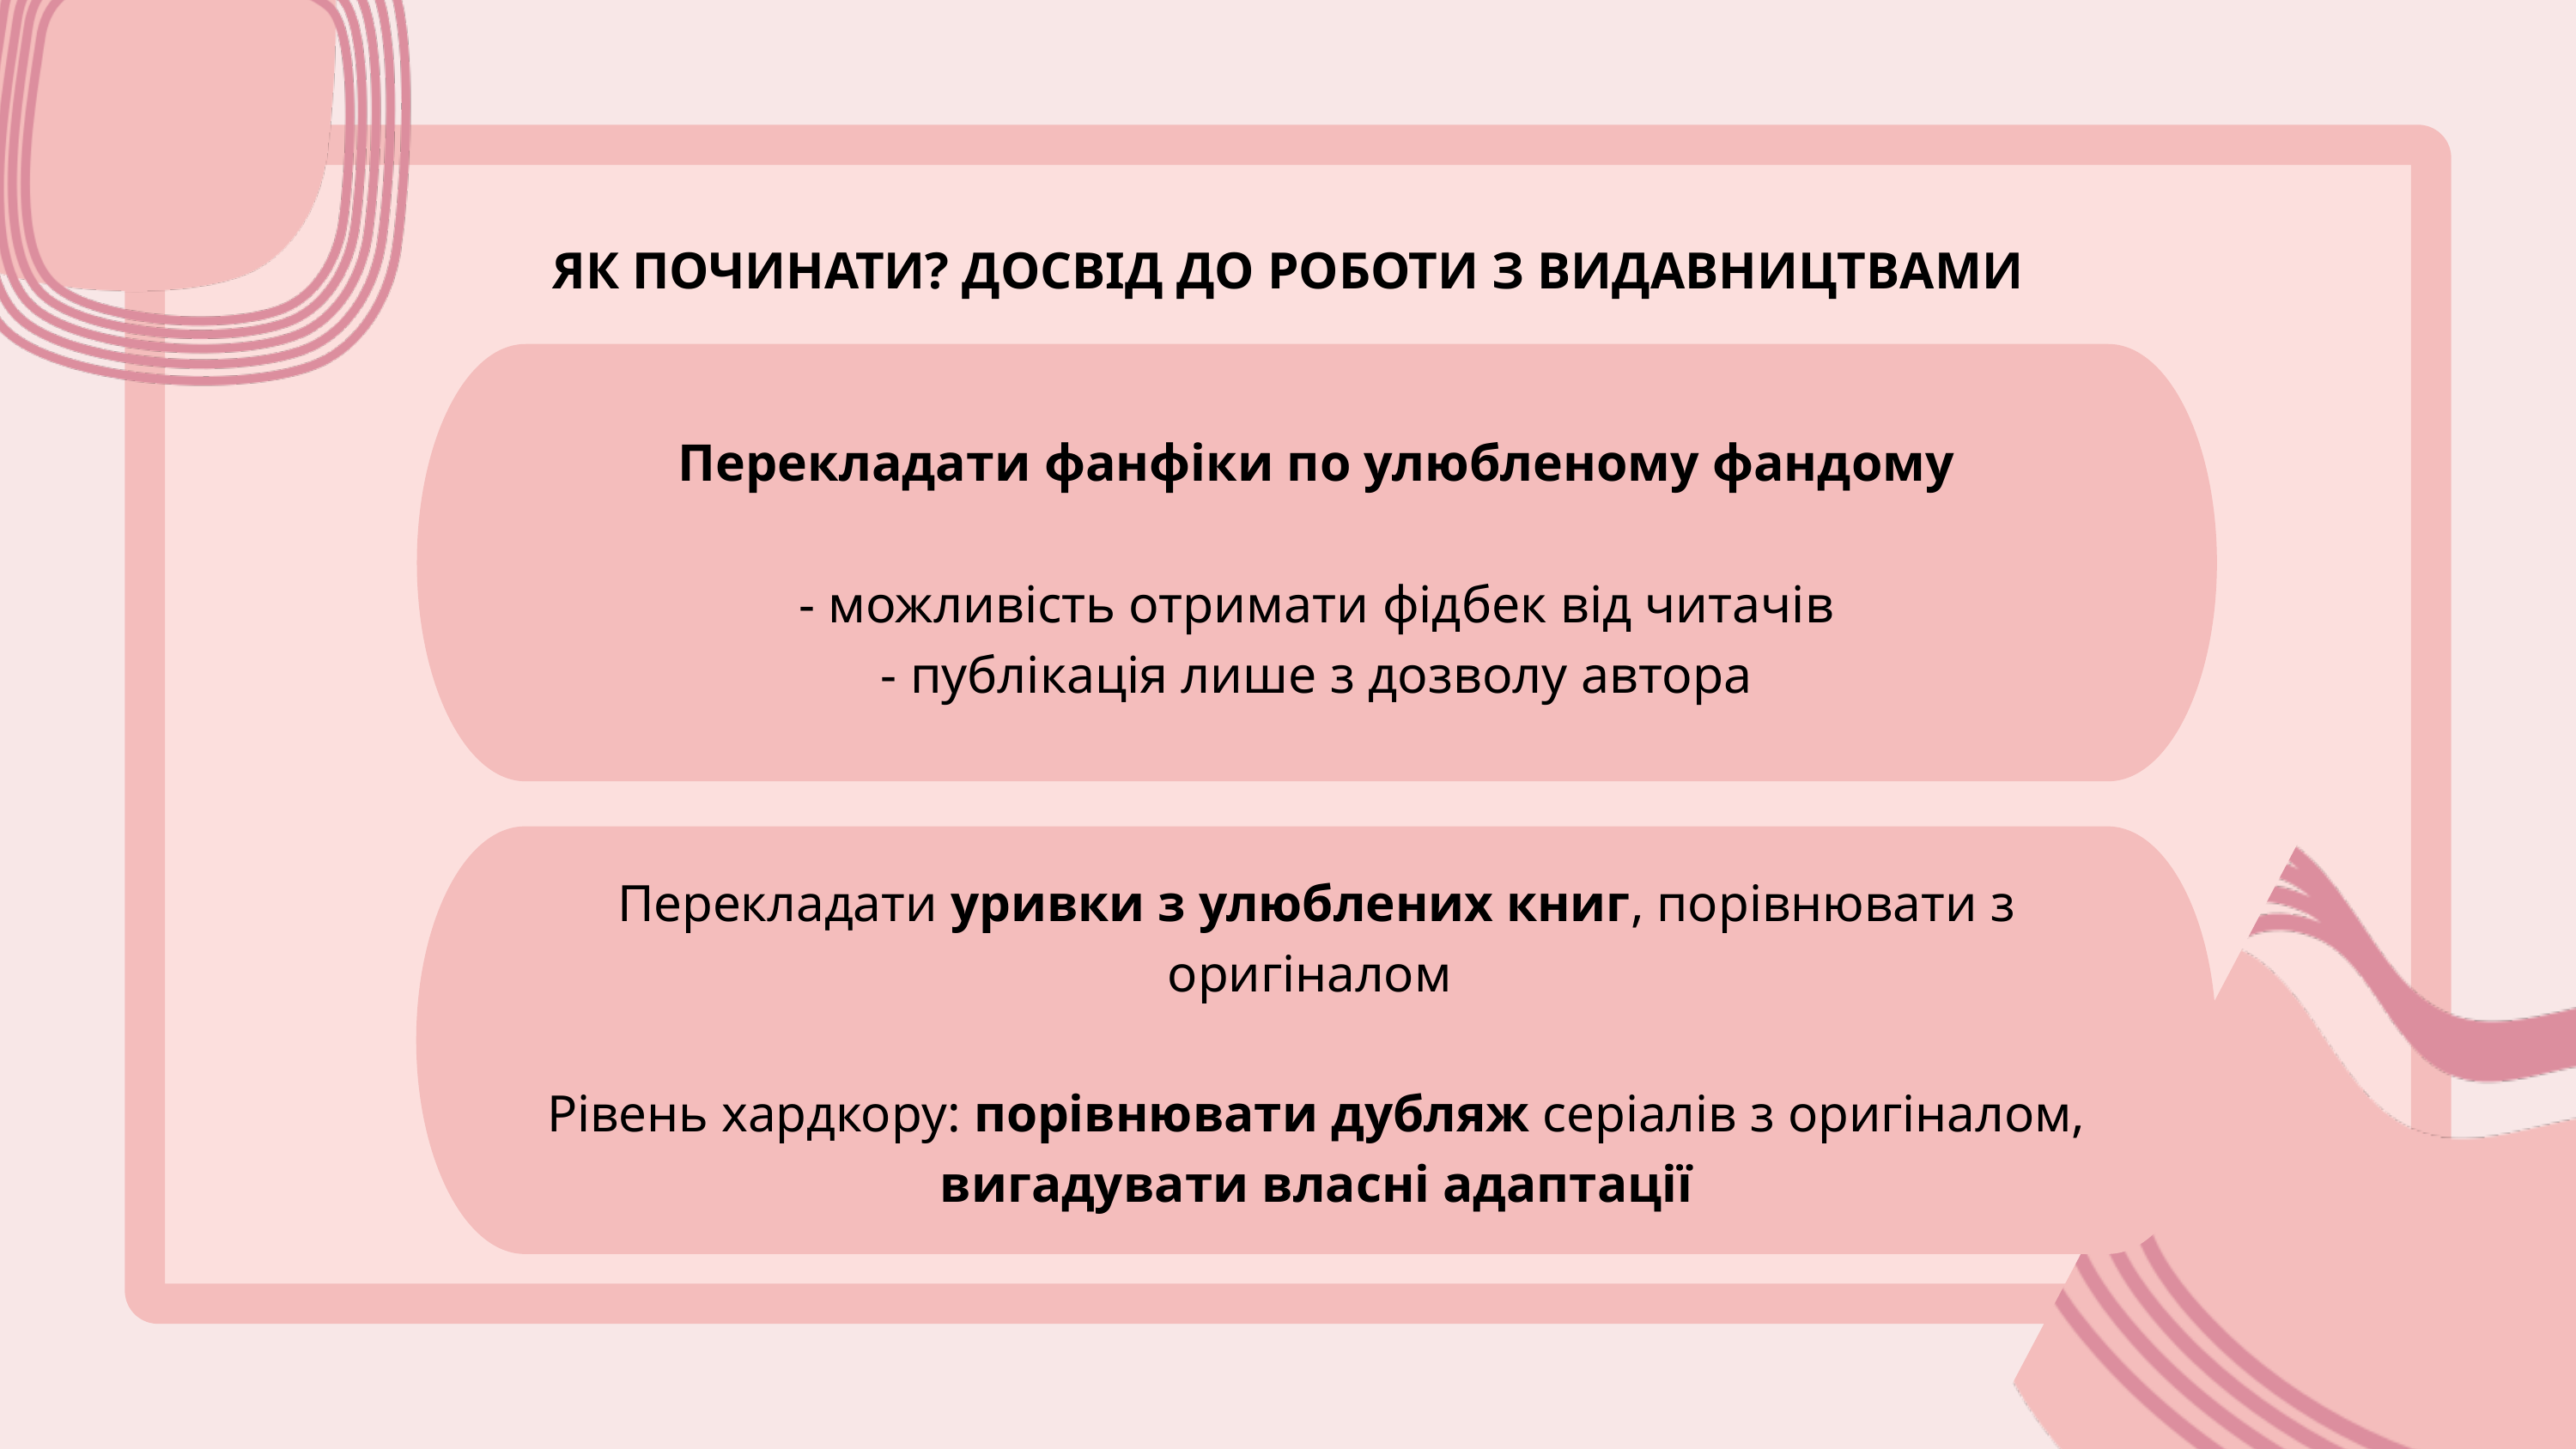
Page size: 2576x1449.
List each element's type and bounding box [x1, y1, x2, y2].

text_box [1978, 858, 2576, 1449]
text_box [144, 144, 2432, 1304]
text_box [416, 343, 2218, 782]
text_box [416, 826, 2217, 1255]
text_box [0, 0, 416, 391]
